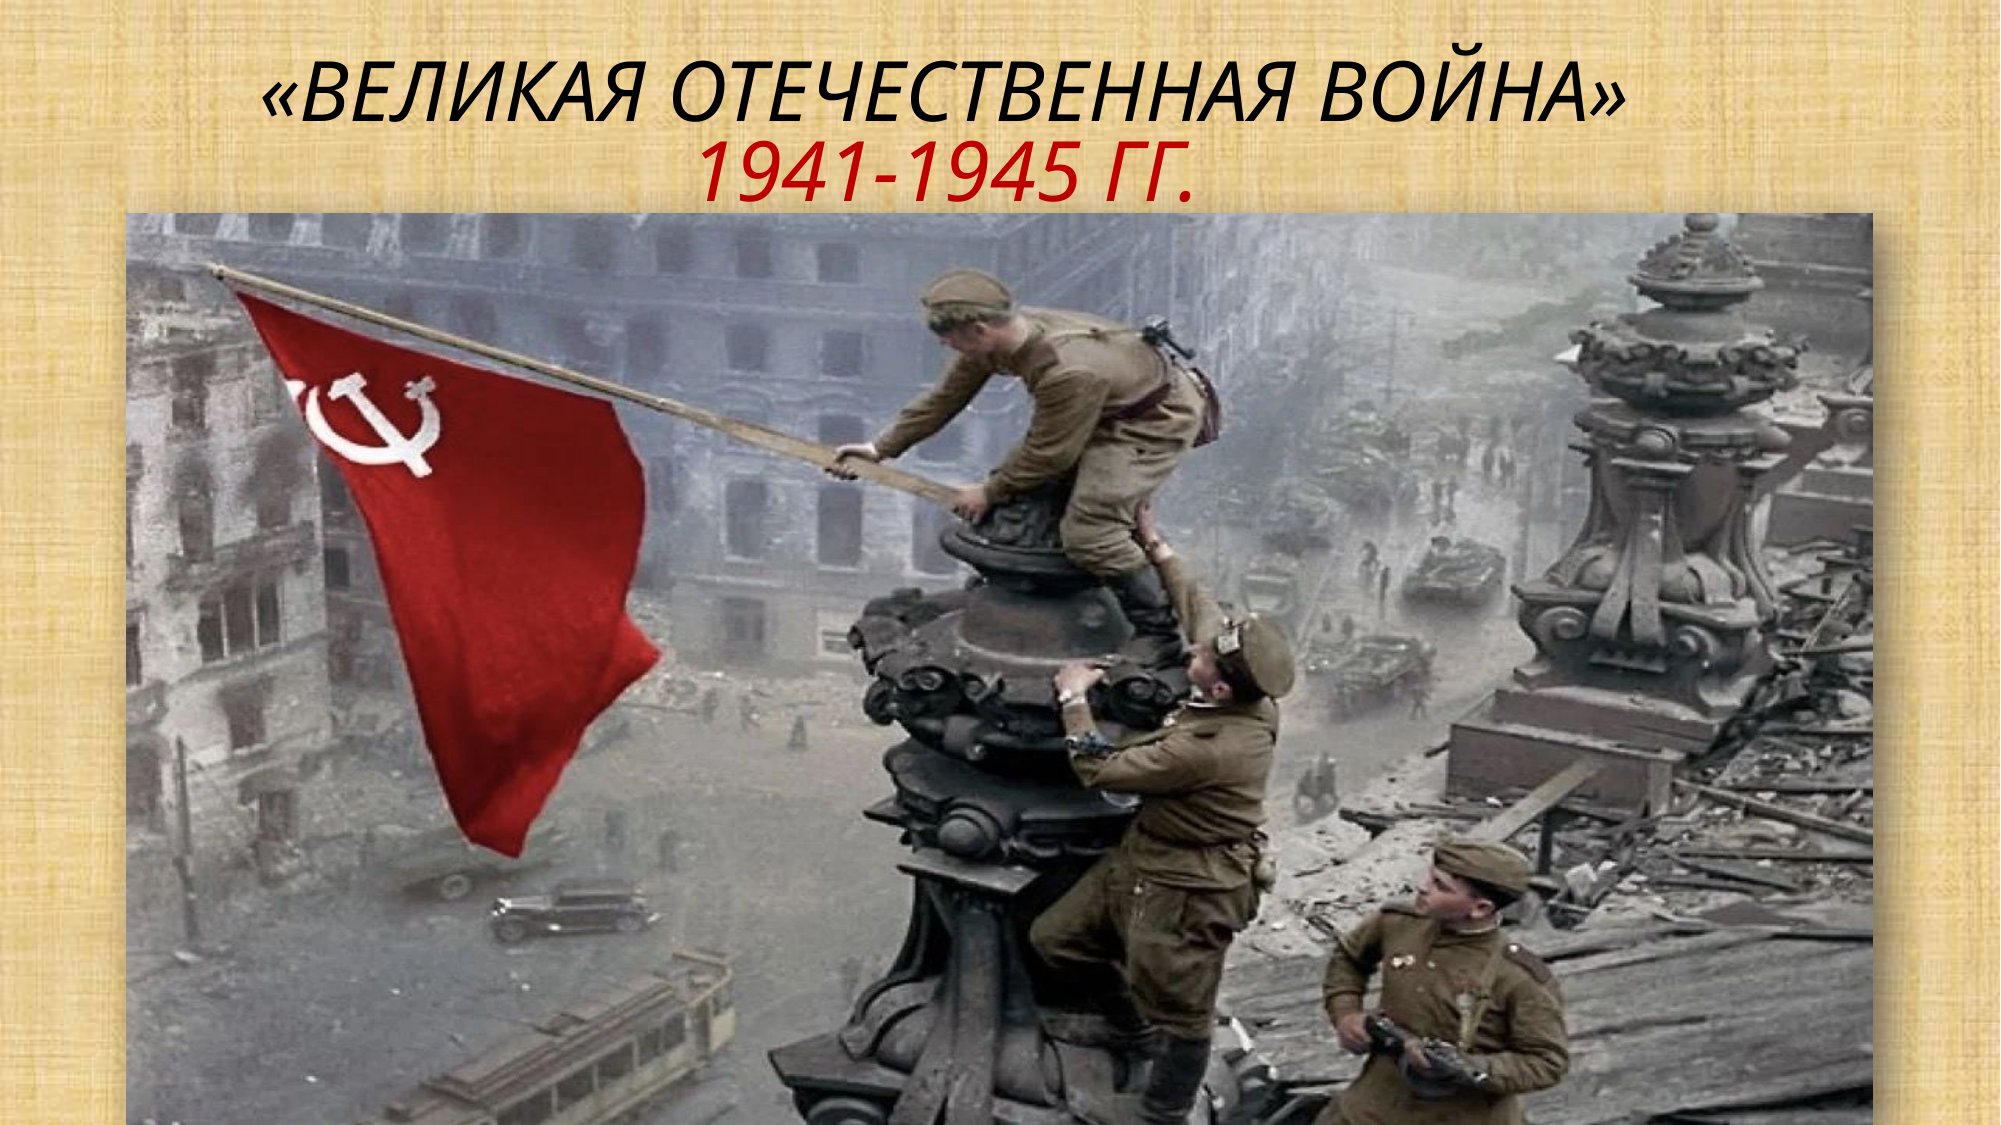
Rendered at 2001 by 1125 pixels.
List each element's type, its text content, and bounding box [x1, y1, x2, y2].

picture [0, 0, 2001, 1125]
title «ВЕЛИКая отечественная война» 1941-1945 гг. [127, 0, 1763, 210]
